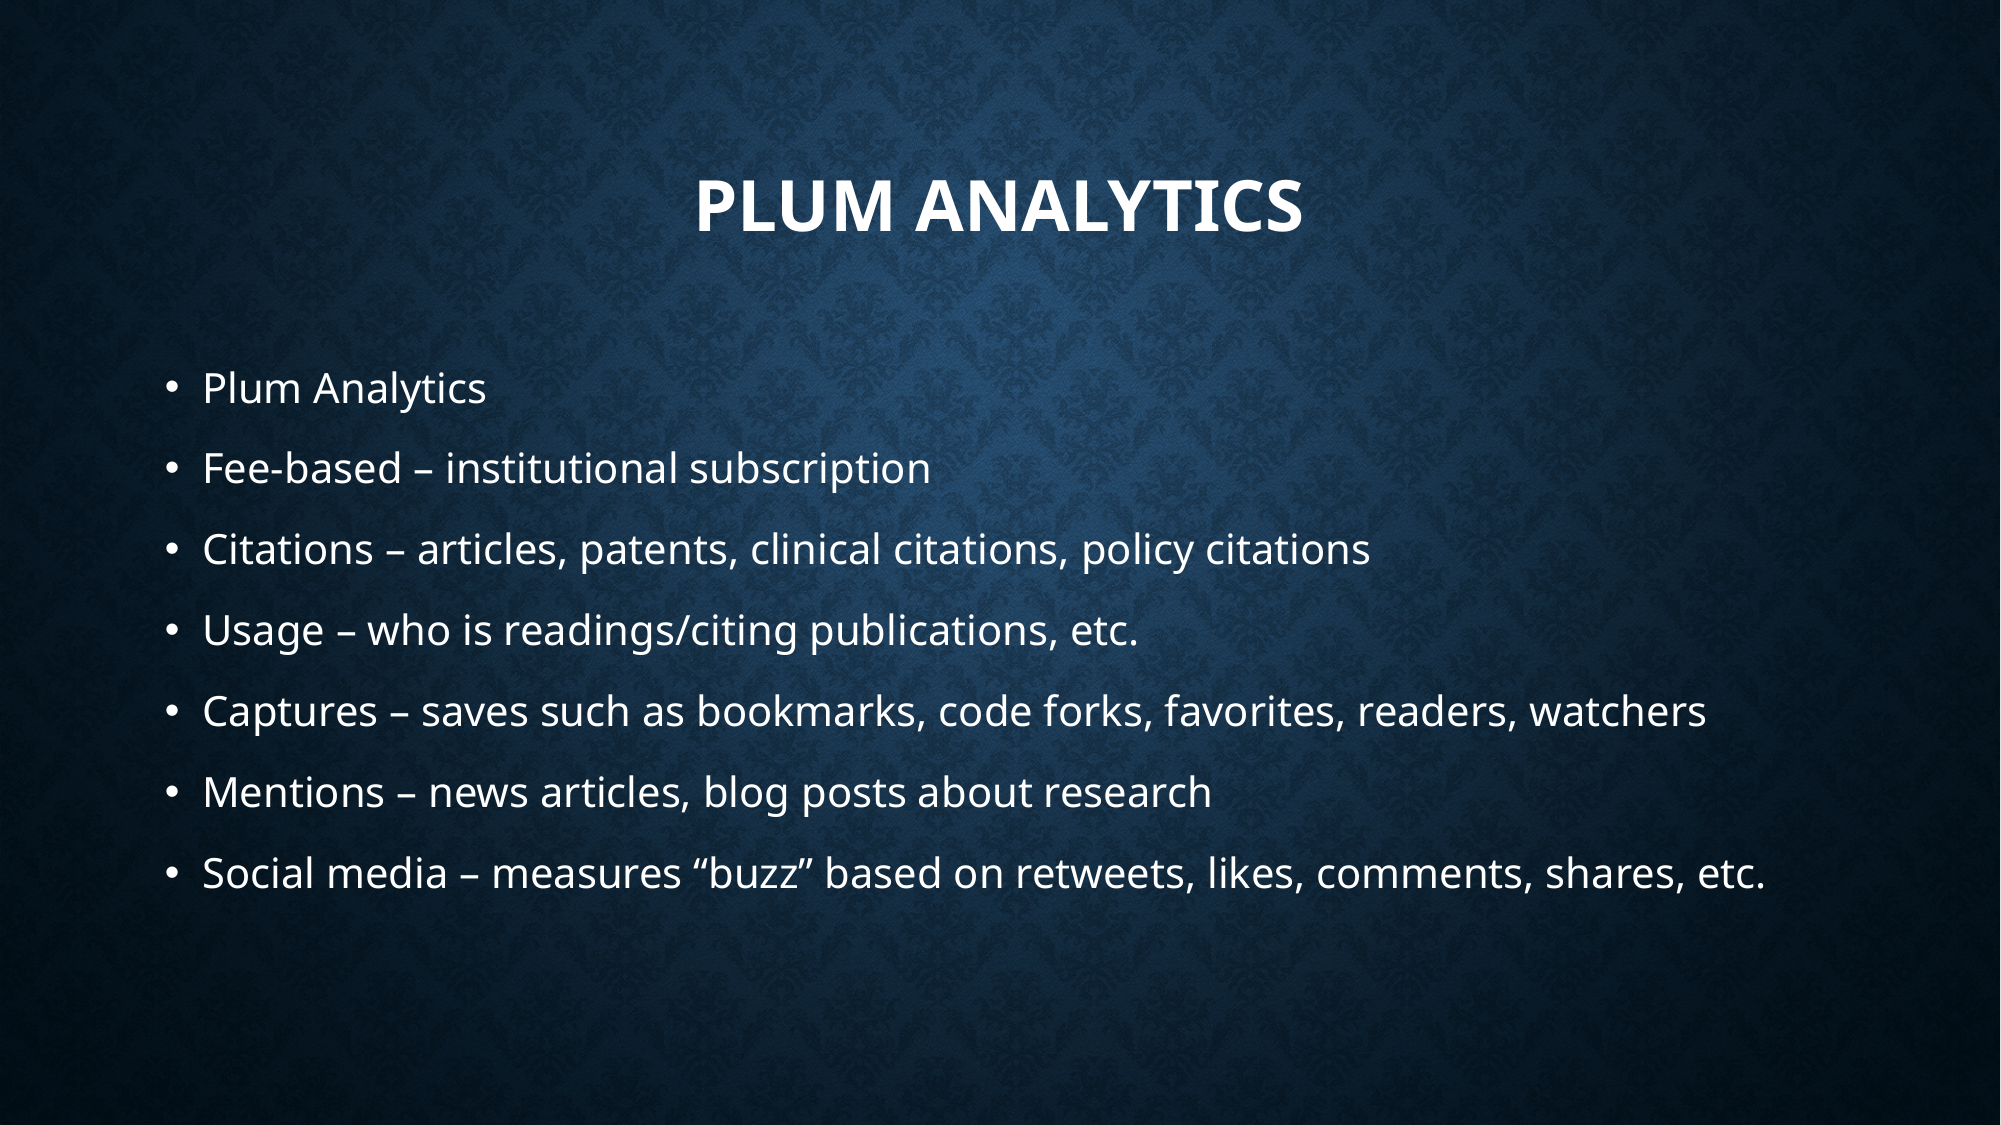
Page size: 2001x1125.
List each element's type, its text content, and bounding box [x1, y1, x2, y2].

list Plum Analytics Fee-based – institutional subscription Citations – articles, patents, clinical citations, policy citations Usage – who is readings/citing publications, etc. Captures – saves such as bookmarks, code forks, favorites, readers, watchers Mentions – news articles, blog posts about research Social media – measures “buzz” based on retweets, likes, comments, shares, etc. [149, 343, 1849, 950]
title Plum Analytics [149, 99, 1849, 318]
